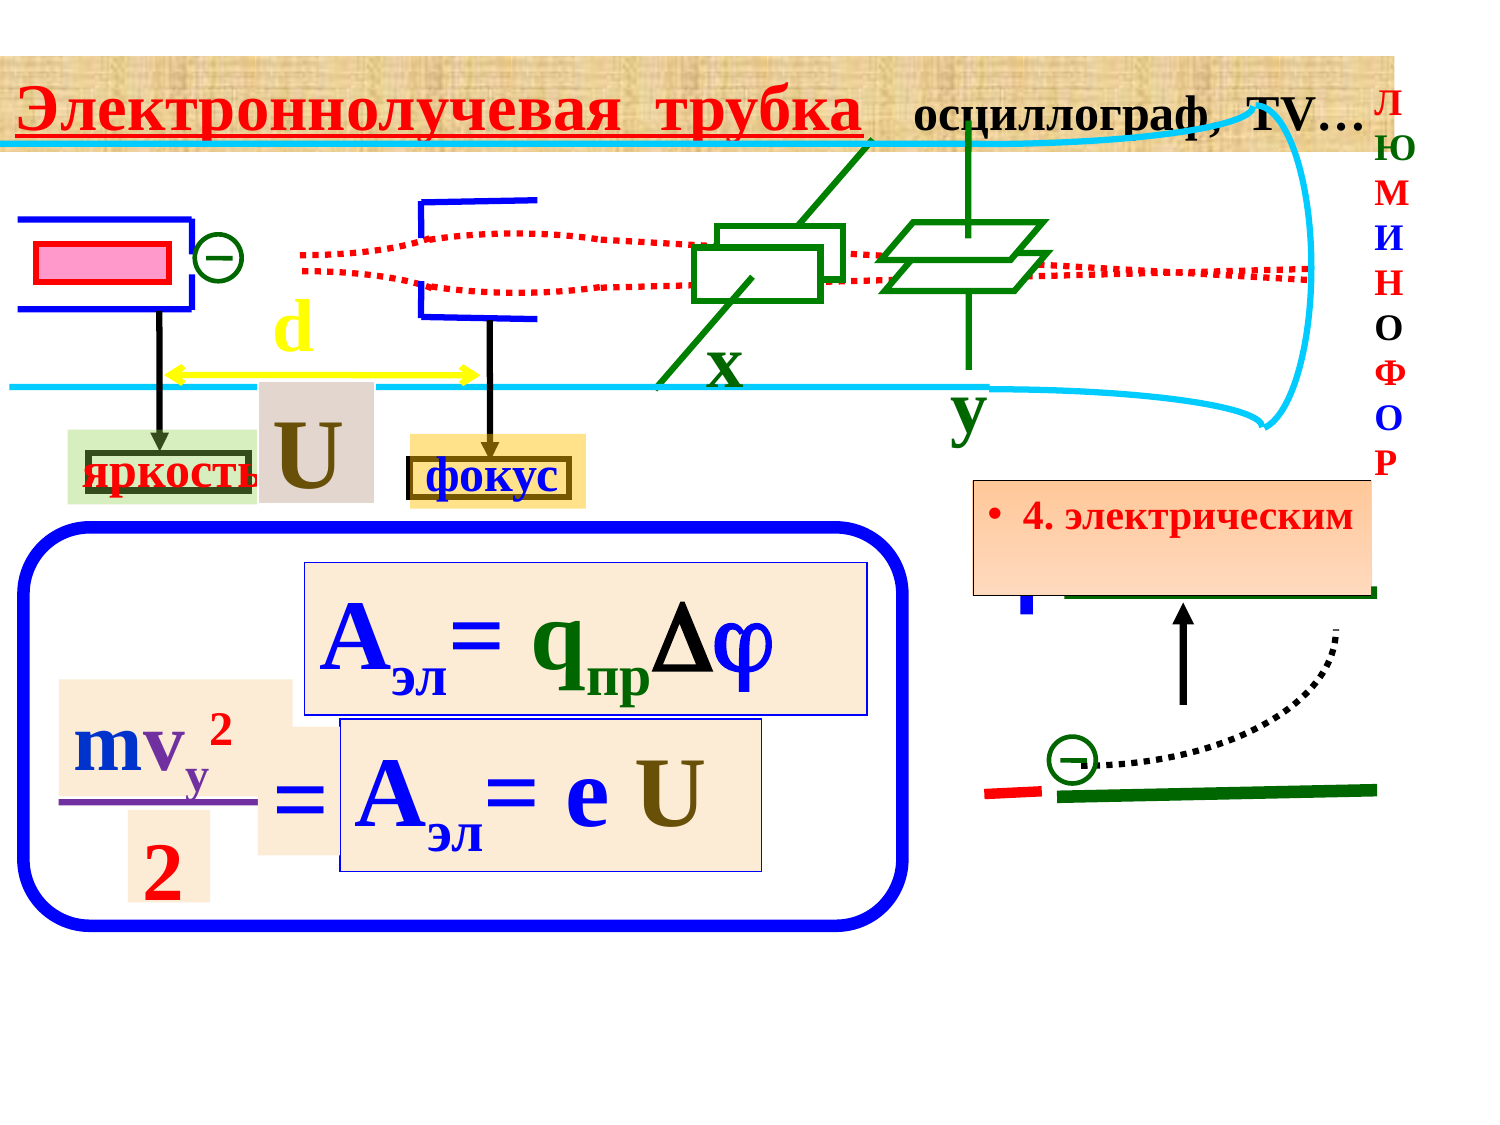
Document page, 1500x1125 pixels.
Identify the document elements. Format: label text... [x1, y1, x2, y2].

text_box + [977, 566, 984, 596]
text_box ЛЮМИНОФОР [1359, 70, 1418, 493]
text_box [0, 105, 1312, 429]
text_box яркость [67, 445, 286, 505]
text_box [51, 683, 300, 918]
text_box U [257, 445, 375, 504]
text_box электроннолучевая трубка осциллограф, TV… [0, 56, 1395, 152]
text_box y [935, 445, 1054, 456]
text_box [21, 525, 905, 928]
text_box фокус [410, 445, 586, 509]
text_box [194, 234, 242, 282]
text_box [1041, 740, 1103, 798]
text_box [1048, 736, 1097, 784]
text_box [187, 238, 249, 296]
text_box [873, 125, 1053, 384]
text_box 4. электрическим [972, 480, 1372, 596]
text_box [58, 679, 294, 903]
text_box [880, 120, 1048, 371]
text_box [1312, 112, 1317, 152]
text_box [984, 562, 1378, 798]
